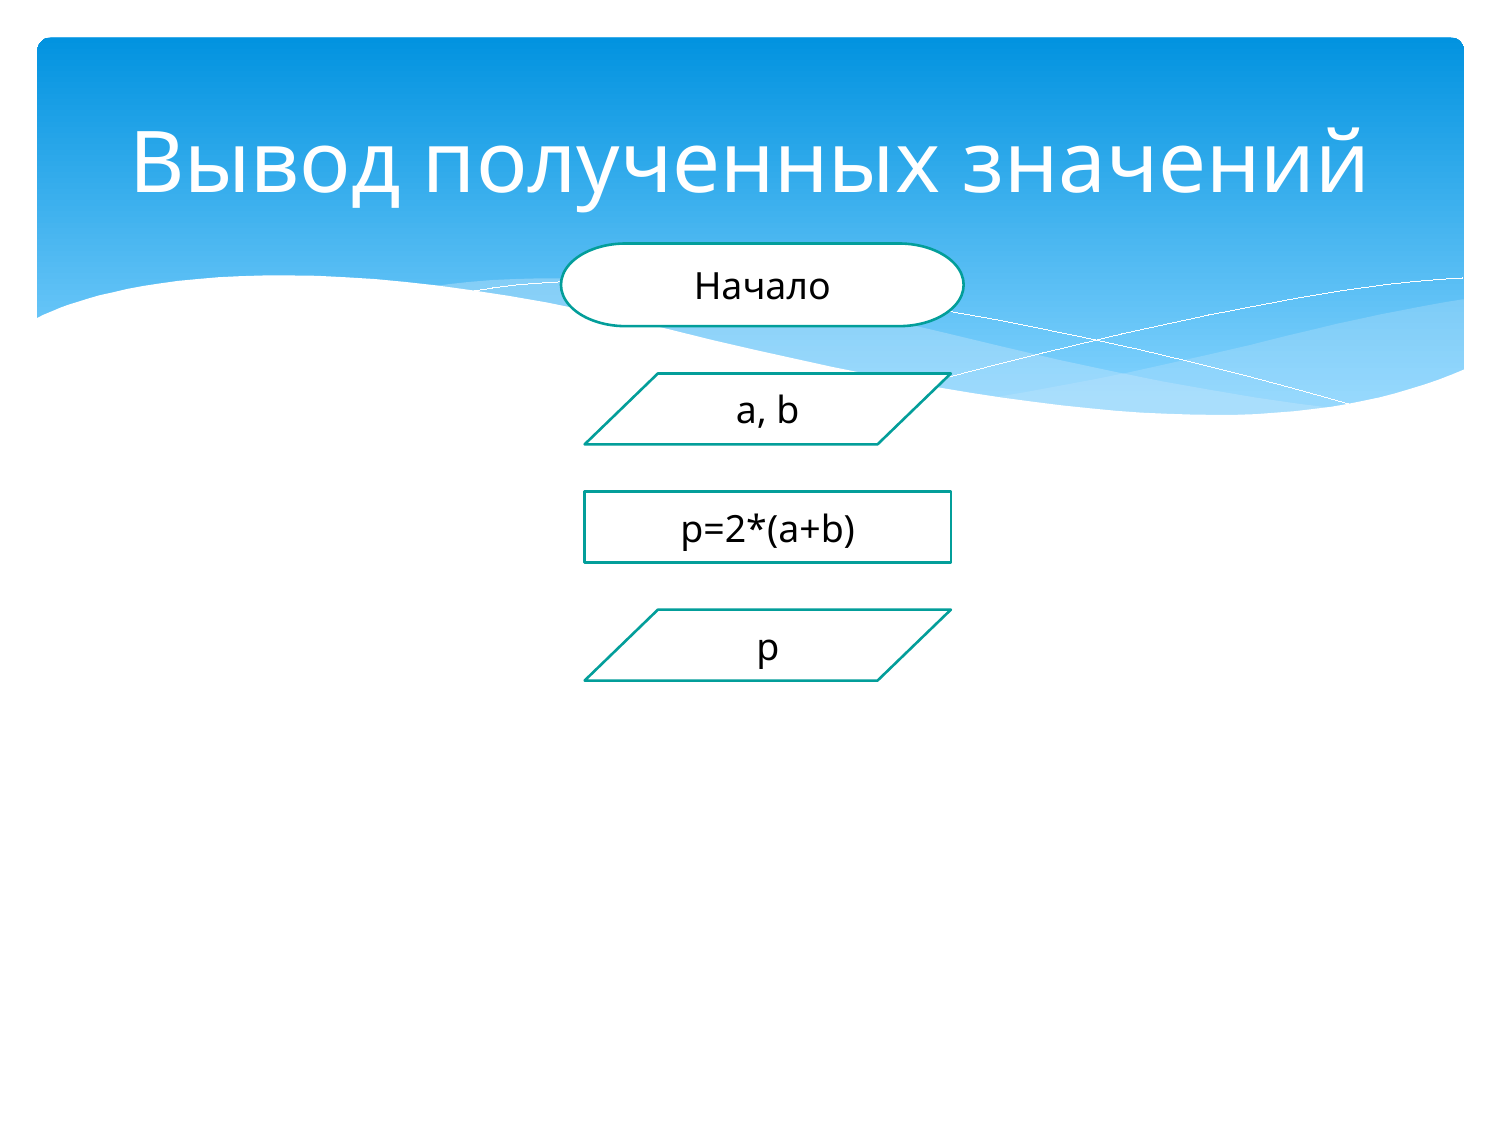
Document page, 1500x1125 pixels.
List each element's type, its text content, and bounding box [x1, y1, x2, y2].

text_box Начало [559, 242, 965, 328]
title Вывод полученных значений [75, 55, 1425, 261]
text_box p=2*(a+b) [583, 490, 952, 564]
text_box p [583, 608, 953, 682]
text_box a, b [583, 372, 953, 446]
